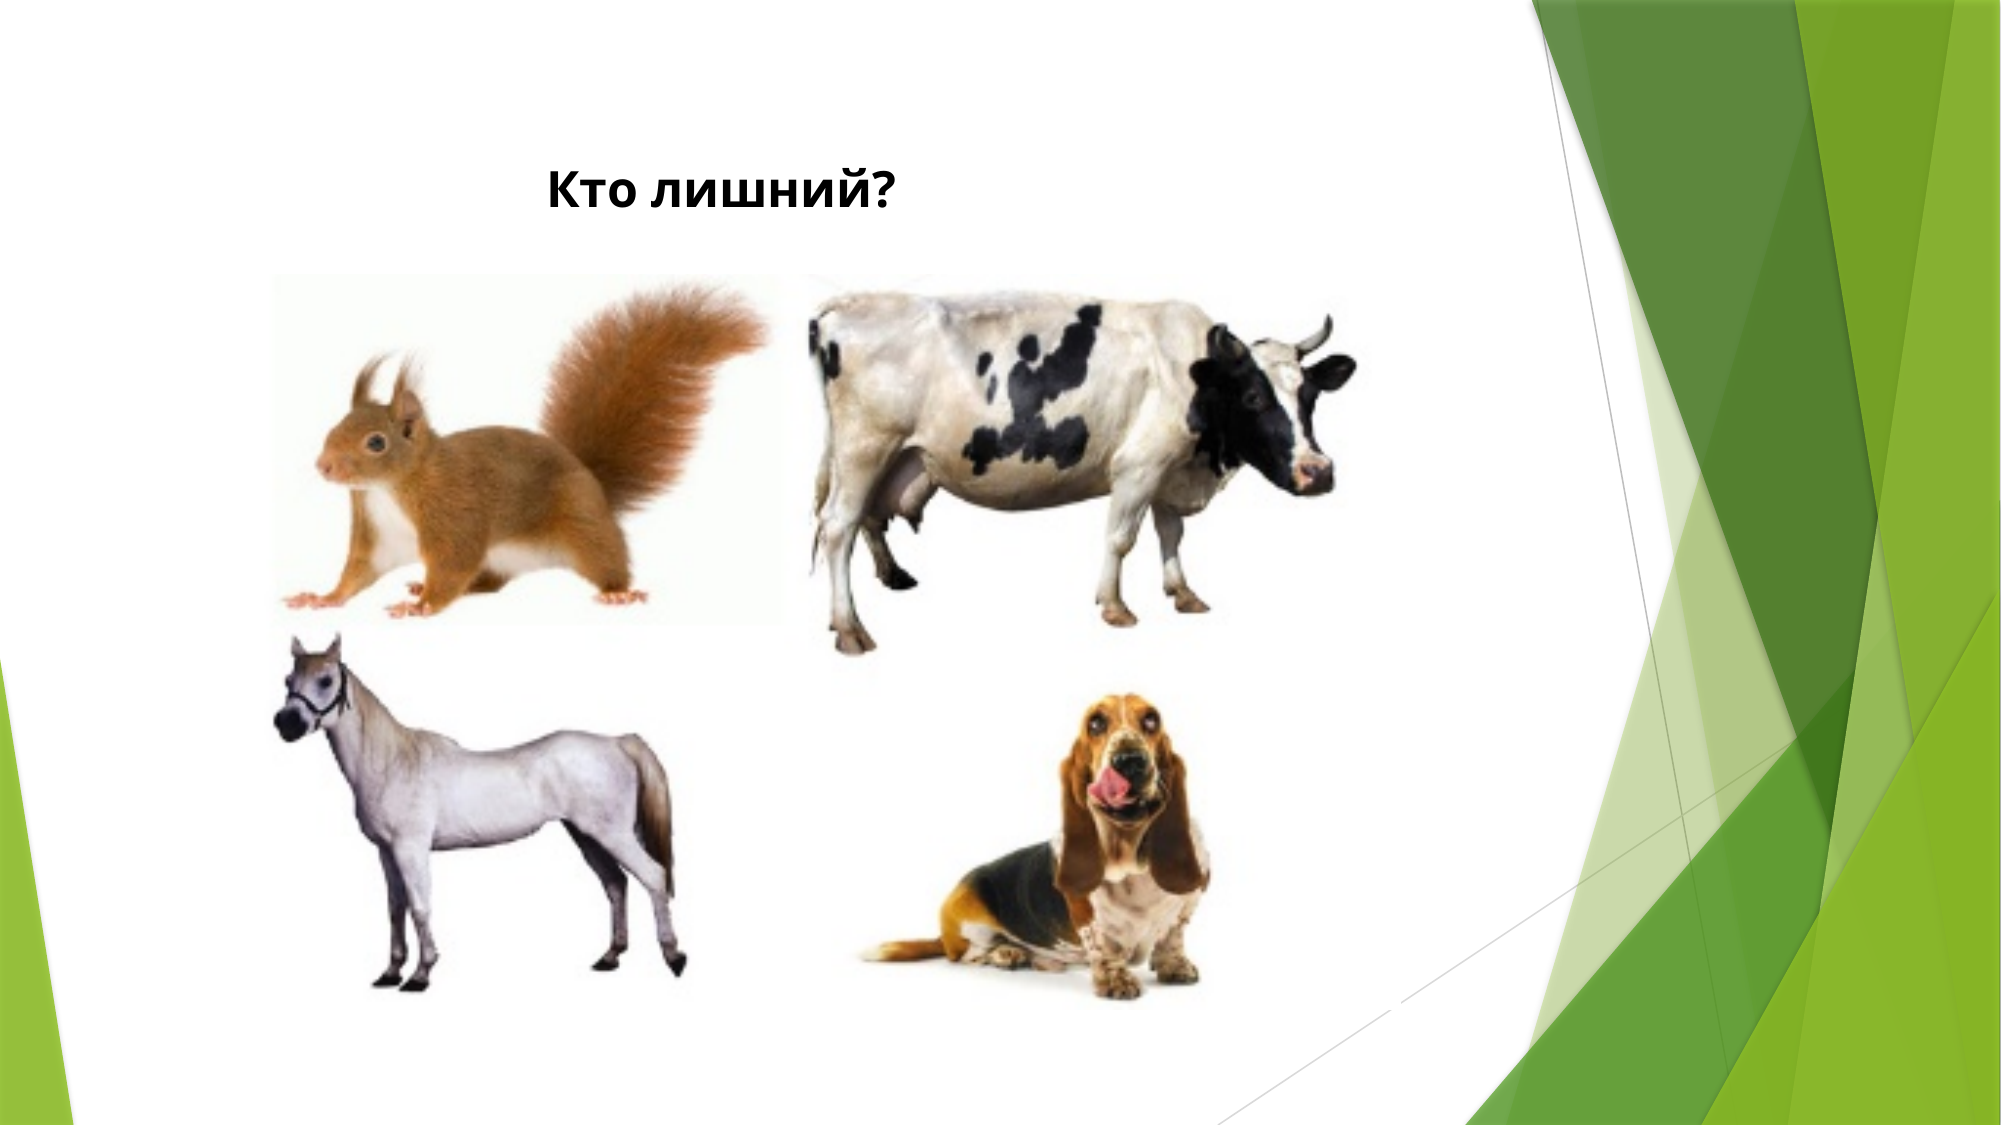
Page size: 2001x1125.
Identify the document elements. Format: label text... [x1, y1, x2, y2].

picture [224, 274, 1402, 1011]
text_box Кто лишний? [531, 149, 912, 225]
